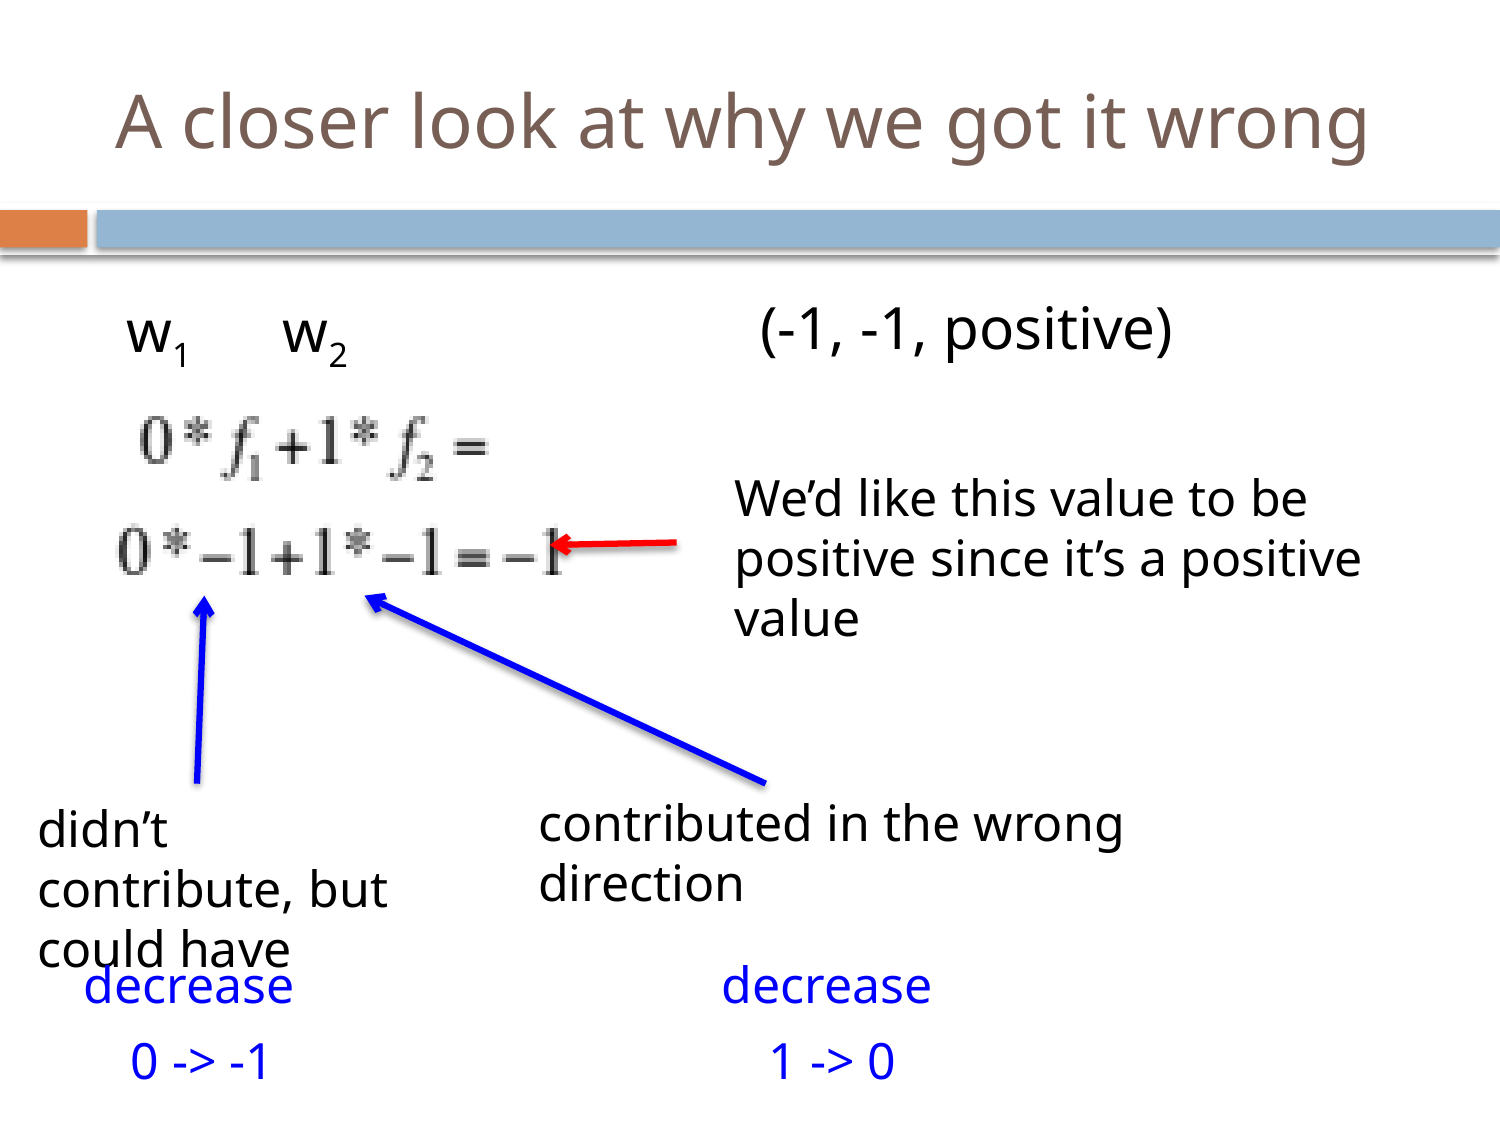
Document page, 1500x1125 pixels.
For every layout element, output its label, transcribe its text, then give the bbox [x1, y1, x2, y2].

text_box 1 -> 0 [753, 1022, 912, 1098]
text_box contributed in the wrong direction [523, 783, 1149, 919]
title A closer look at why we got it wrong [100, 37, 1438, 200]
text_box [133, 403, 493, 487]
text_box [364, 595, 766, 784]
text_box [549, 542, 677, 546]
text_box decrease [69, 946, 310, 1022]
text_box w1 [111, 287, 206, 382]
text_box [196, 595, 205, 784]
text_box (-1, -1, positive) [745, 283, 1188, 369]
text_box w2 [267, 287, 363, 382]
text_box We’d like this value to be positive since it’s a positive value [719, 459, 1438, 654]
text_box decrease [707, 946, 948, 1022]
text_box 0 -> -1 [116, 1022, 290, 1098]
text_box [112, 511, 571, 585]
text_box didn’t contribute, but could have [22, 790, 427, 985]
